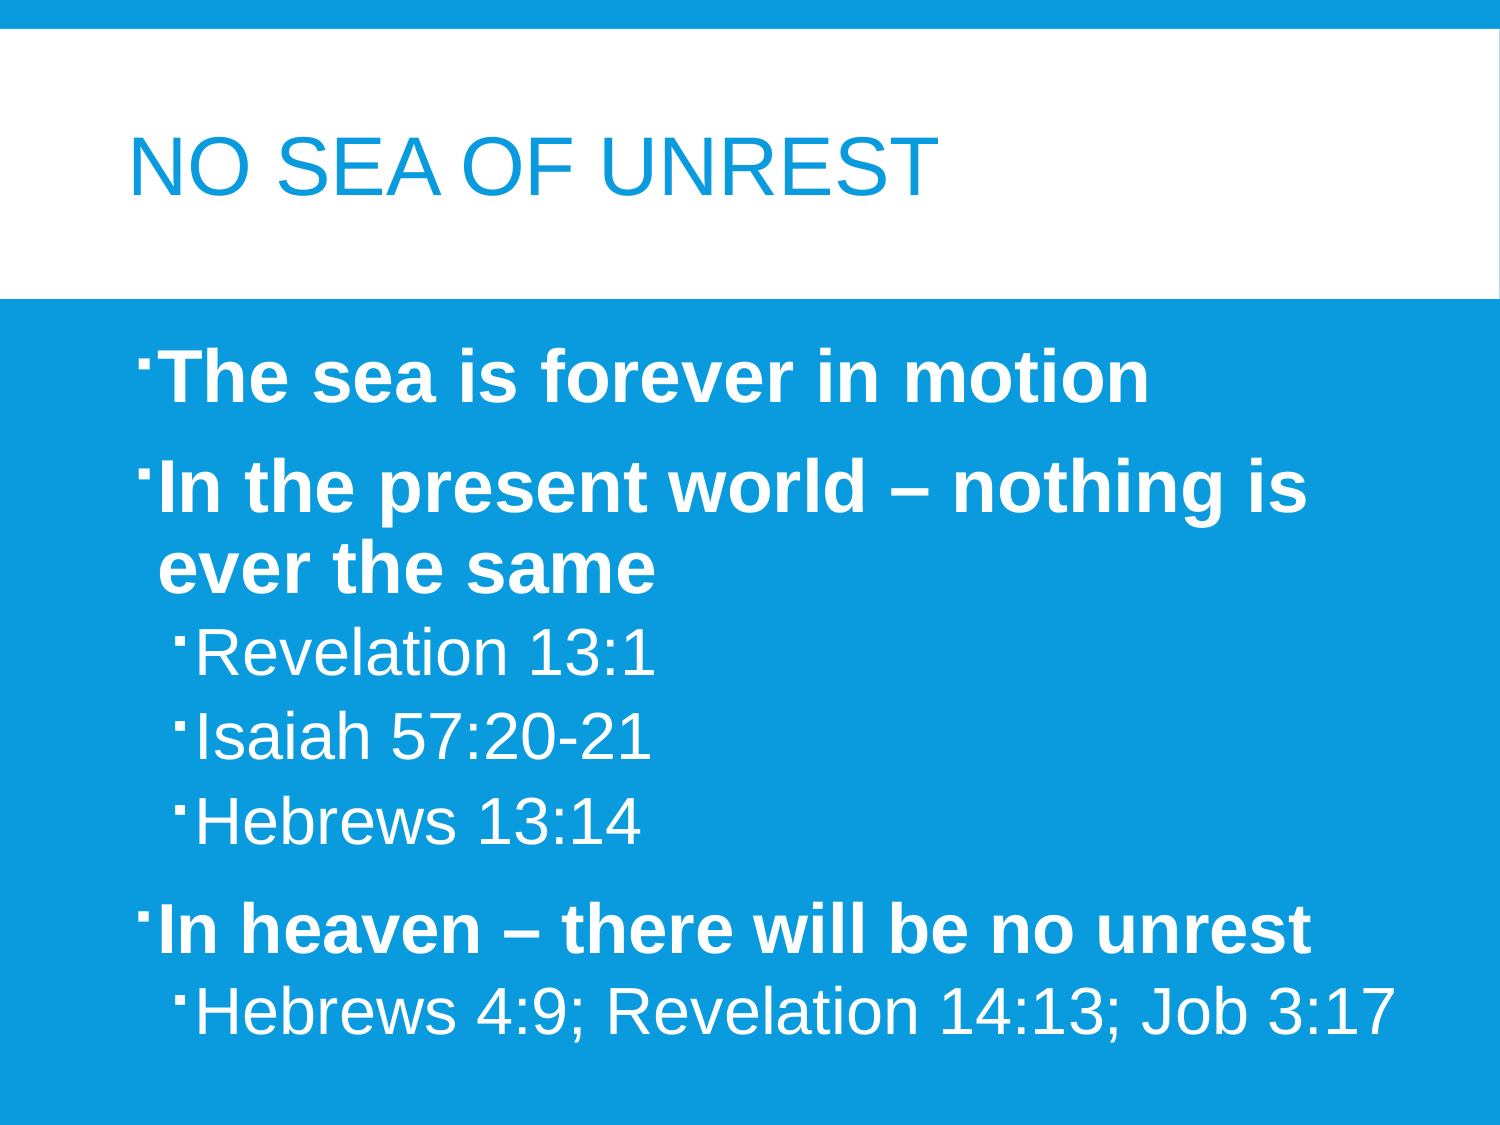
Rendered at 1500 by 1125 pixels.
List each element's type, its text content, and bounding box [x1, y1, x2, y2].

list The sea is forever in motion In the present world – nothing is ever the same Revelation 13:1 Isaiah 57:20-21 Hebrews 13:14 In heaven – there will be no unrest Hebrews 4:9; Revelation 14:13; Job 3:17 [112, 329, 1453, 1104]
title No sea of unrest [112, 46, 1388, 295]
